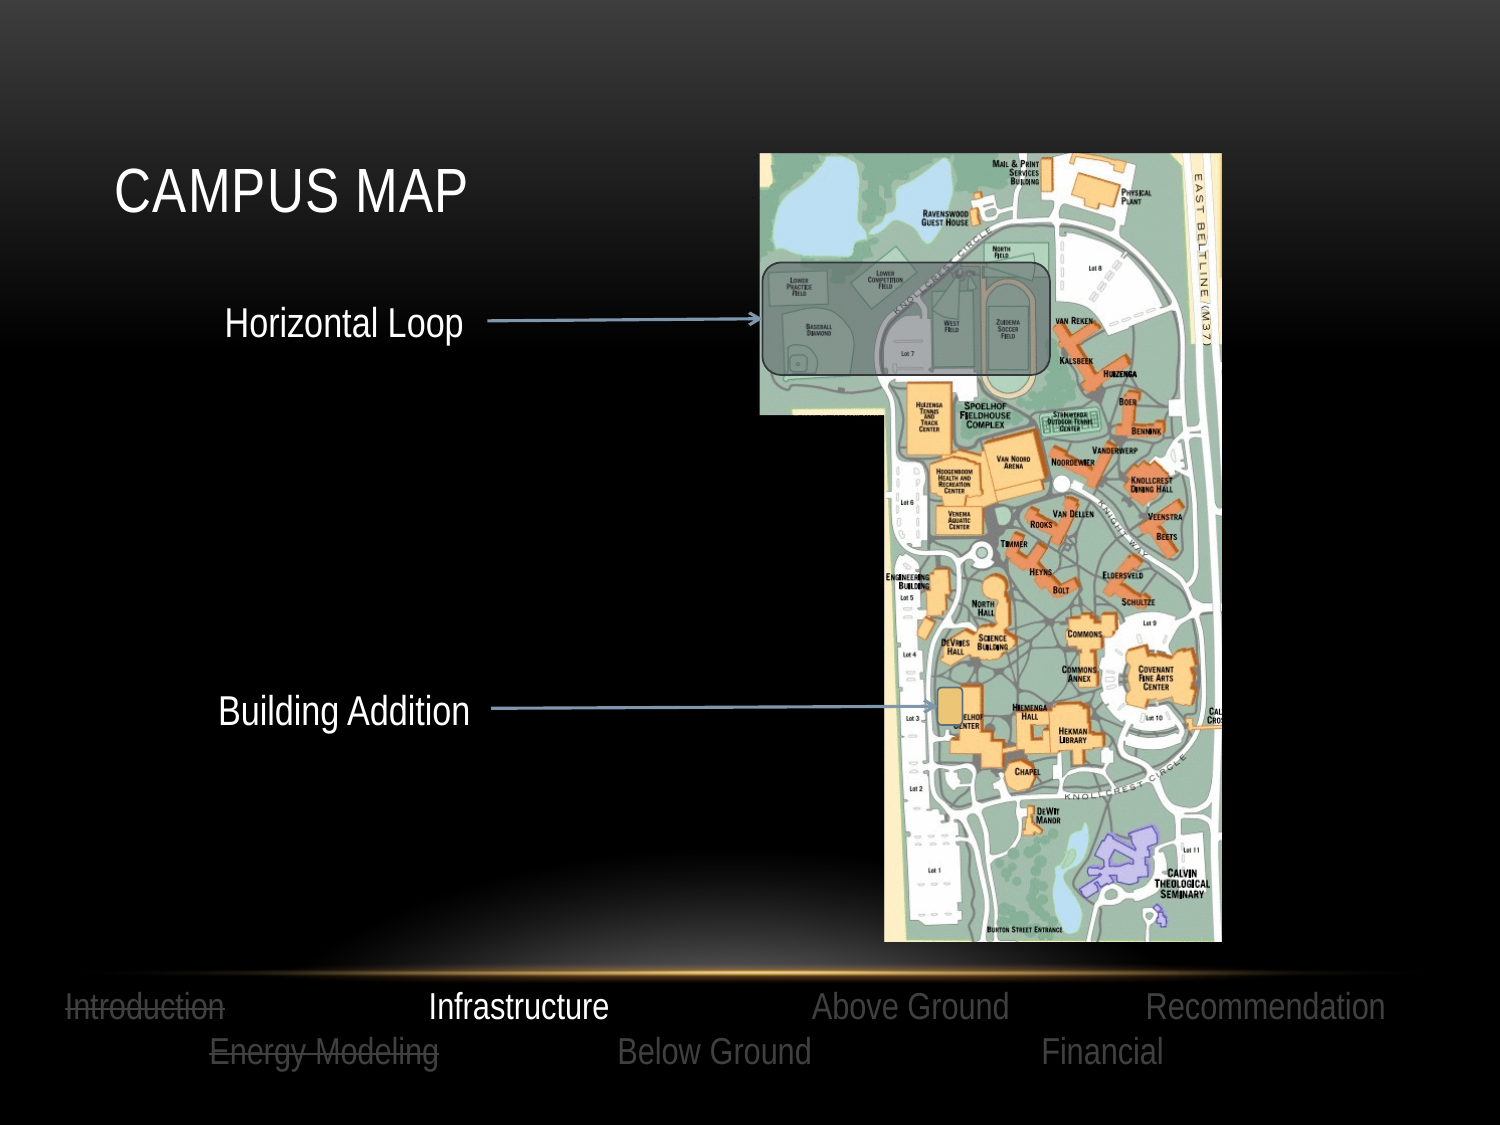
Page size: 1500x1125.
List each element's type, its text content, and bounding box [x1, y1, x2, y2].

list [687, 137, 1222, 942]
text_box Building Addition [197, 675, 492, 741]
text_box Horizontal Loop [200, 288, 488, 354]
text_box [487, 318, 763, 322]
picture [0, 0, 1500, 1125]
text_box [490, 705, 938, 709]
title Campus Map [99, 45, 1400, 233]
text_box Introduction Infrastructure Above Ground Recommendation Energy Modeling Below Ground Financial [50, 974, 1425, 1080]
